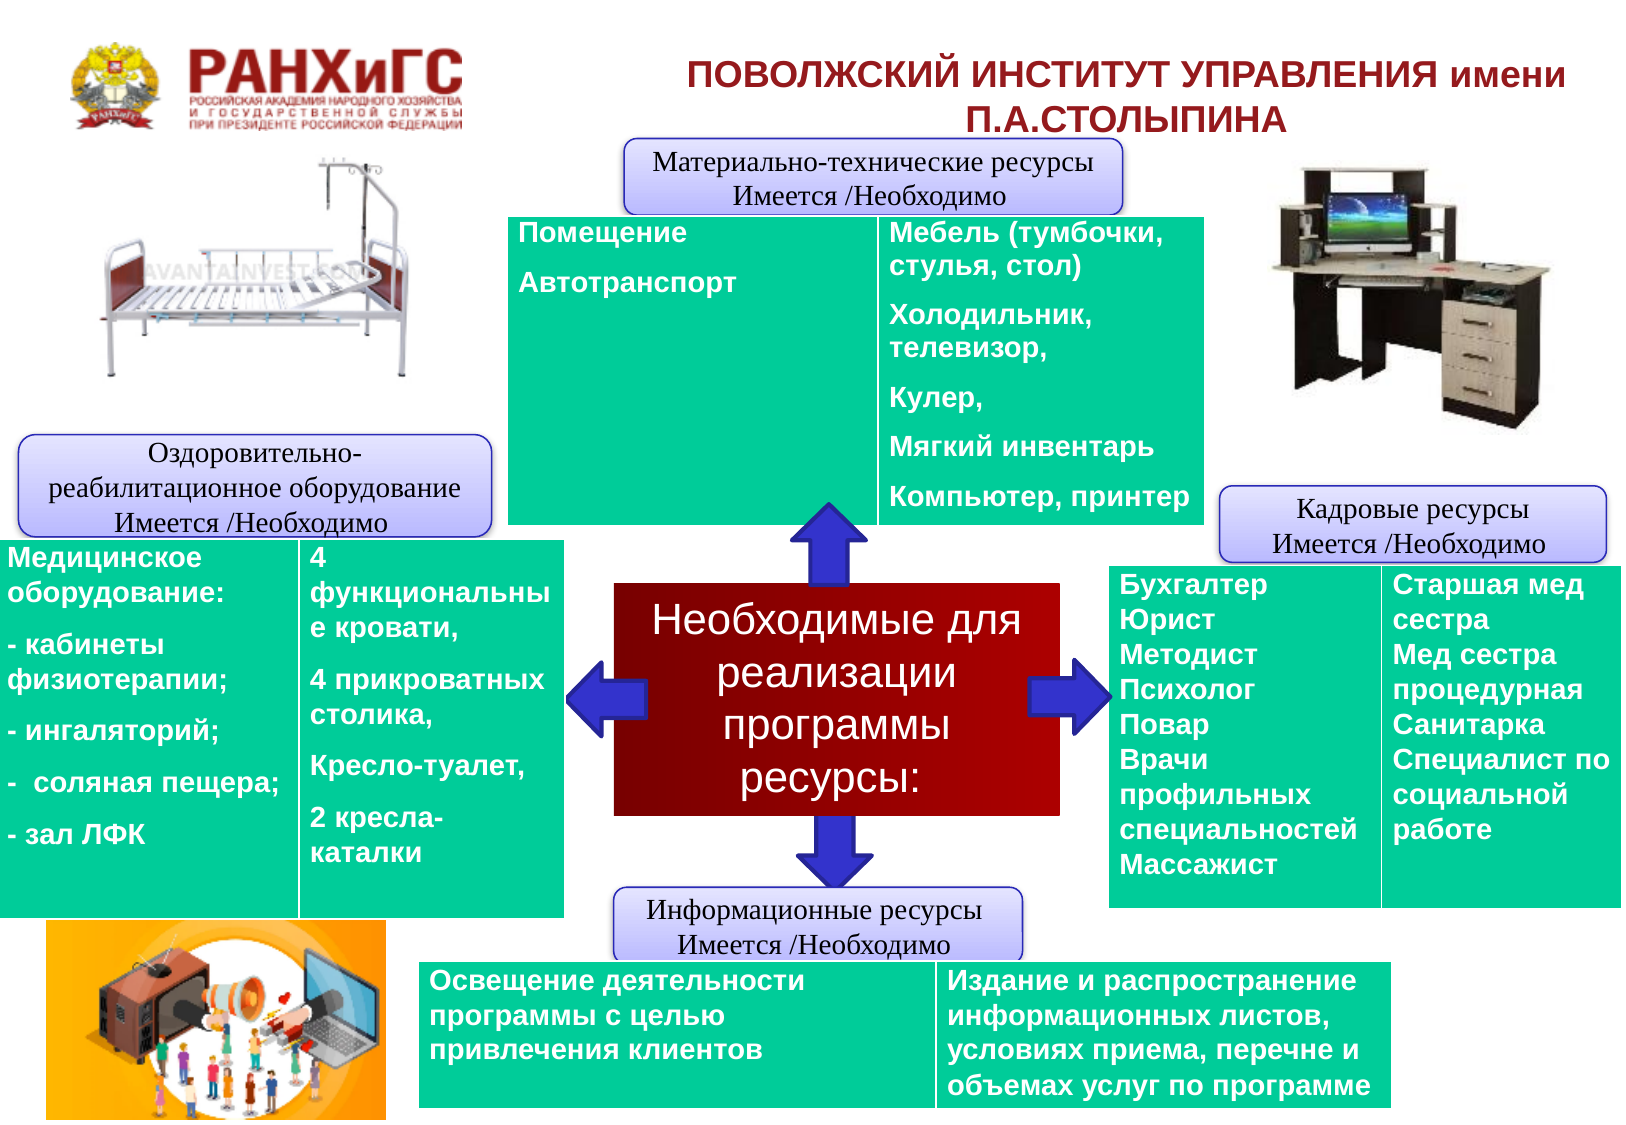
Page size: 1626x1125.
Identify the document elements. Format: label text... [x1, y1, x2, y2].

table_header Издание и распространение информационных листов, условиях приема, перечне и объемах услуг по программе [937, 962, 1391, 1108]
table_header 4 функциональные кровати, 4 прикроватных столика, Кресло-туалет, 2 кресла-каталки [300, 540, 564, 918]
table_header Старшая мед сестра Мед сестра процедурная Санитарка Специалист по социальной работе [1382, 566, 1621, 908]
text_box Информационные ресурсы Имеется /Необходимо [612, 886, 1024, 960]
text_box [1027, 657, 1113, 736]
text_box Кадровые ресурсы Имеется /Необходимо [1218, 485, 1608, 564]
table_header Мебель (тумбочки, стулья, стол) Холодильник, телевизор, Кулер, Мягкий инвентарь Компьютер, принтер [879, 217, 1204, 525]
text_box ПОВолжский институт Управления имени П.А.СТОЛЫПИНА [650, 42, 1603, 148]
text_box [795, 816, 874, 885]
table_header Бухгалтер Юрист Методист Психолог Повар Врачи профильных специальностей Массажист [1109, 566, 1381, 908]
table_header Помещение Автотранспорт [508, 217, 877, 525]
table_header Медицинское оборудование: - кабинеты физиотерапии; - ингаляторий; - соляная пещера; - зал ЛФК [0, 540, 298, 918]
picture [46, 920, 386, 1121]
text_box Необходимые для реализации программы ресурсы: [613, 583, 1060, 816]
text_box [789, 502, 868, 588]
picture [1266, 159, 1560, 435]
text_box Материально-технические ресурсы Имеется /Необходимо [623, 137, 1124, 215]
text_box [566, 660, 649, 739]
picture [70, 42, 462, 430]
text_box Оздоровительно-реабилитационное оборудование Имеется /Необходимо [17, 433, 493, 538]
table_header Освещение деятельности программы с целью привлечения клиентов [419, 962, 935, 1108]
